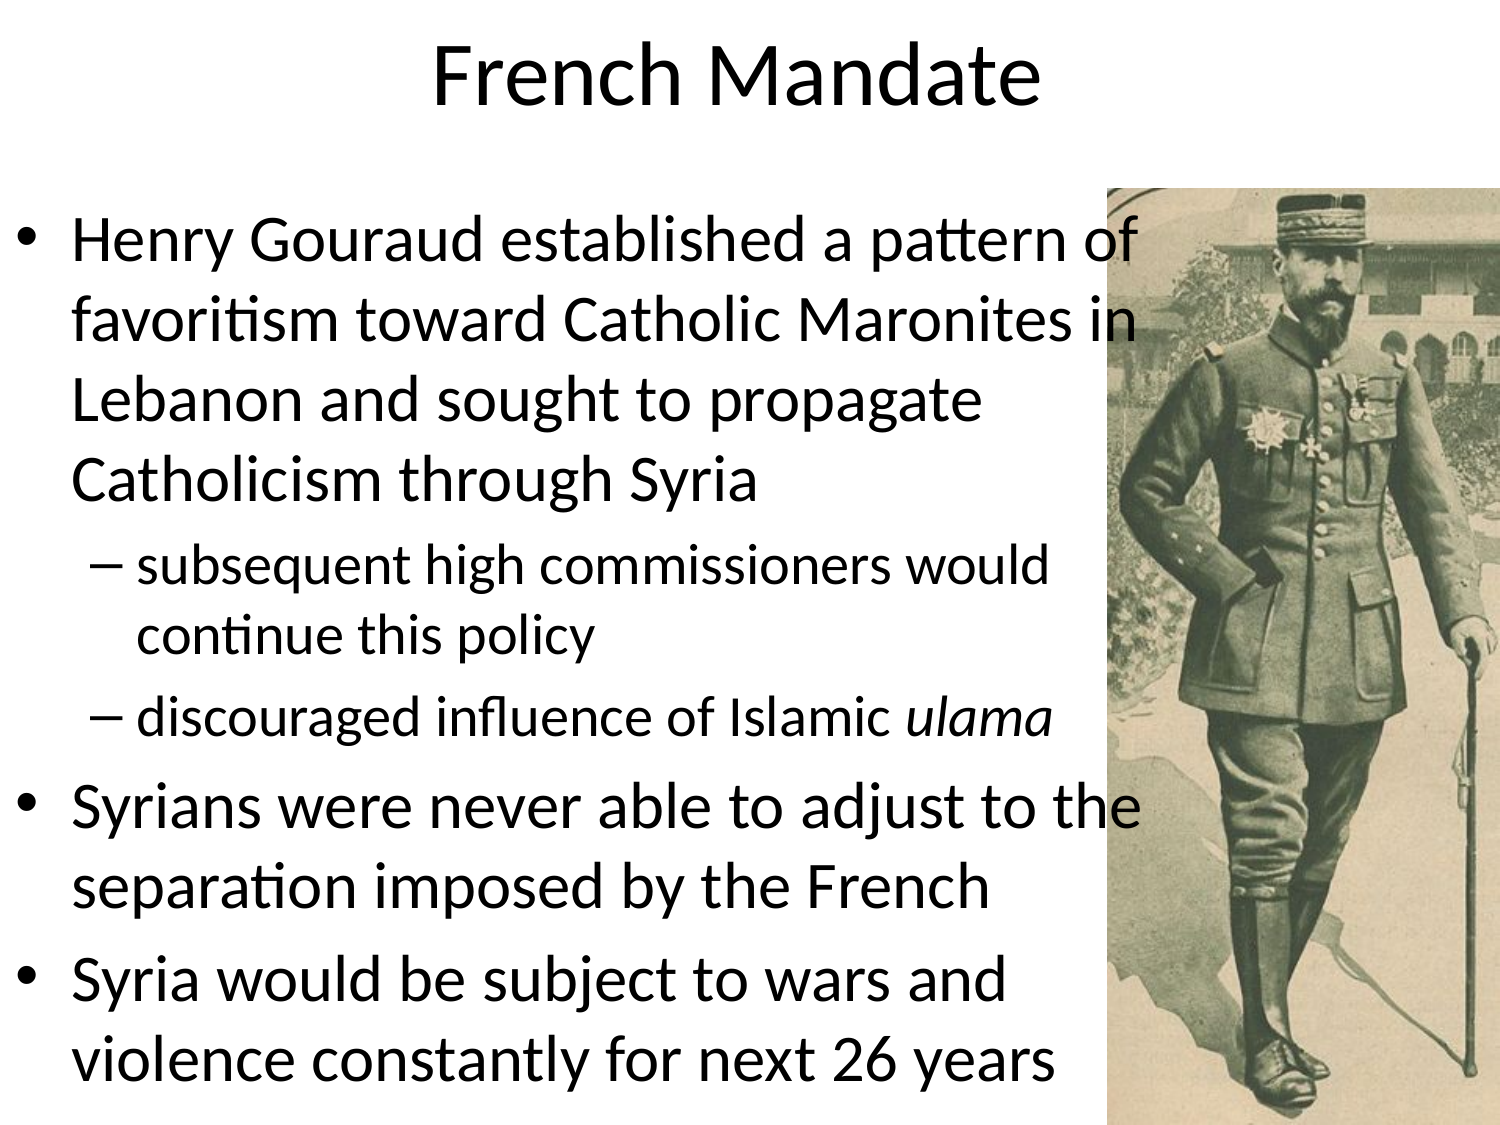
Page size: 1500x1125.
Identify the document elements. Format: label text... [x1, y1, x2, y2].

picture [1107, 188, 1500, 1125]
title French Mandate [62, 0, 1413, 138]
list Henry Gouraud established a pattern of favoritism toward Catholic Maronites in Lebanon and sought to propagate Catholicism through Syria subsequent high commissioners would continue this policy discouraged influence of Islamic ulama Syrians were never able to adjust to the separation imposed by the French Syria would be subject to wars and violence constantly for next 26 years [0, 187, 1108, 1125]
